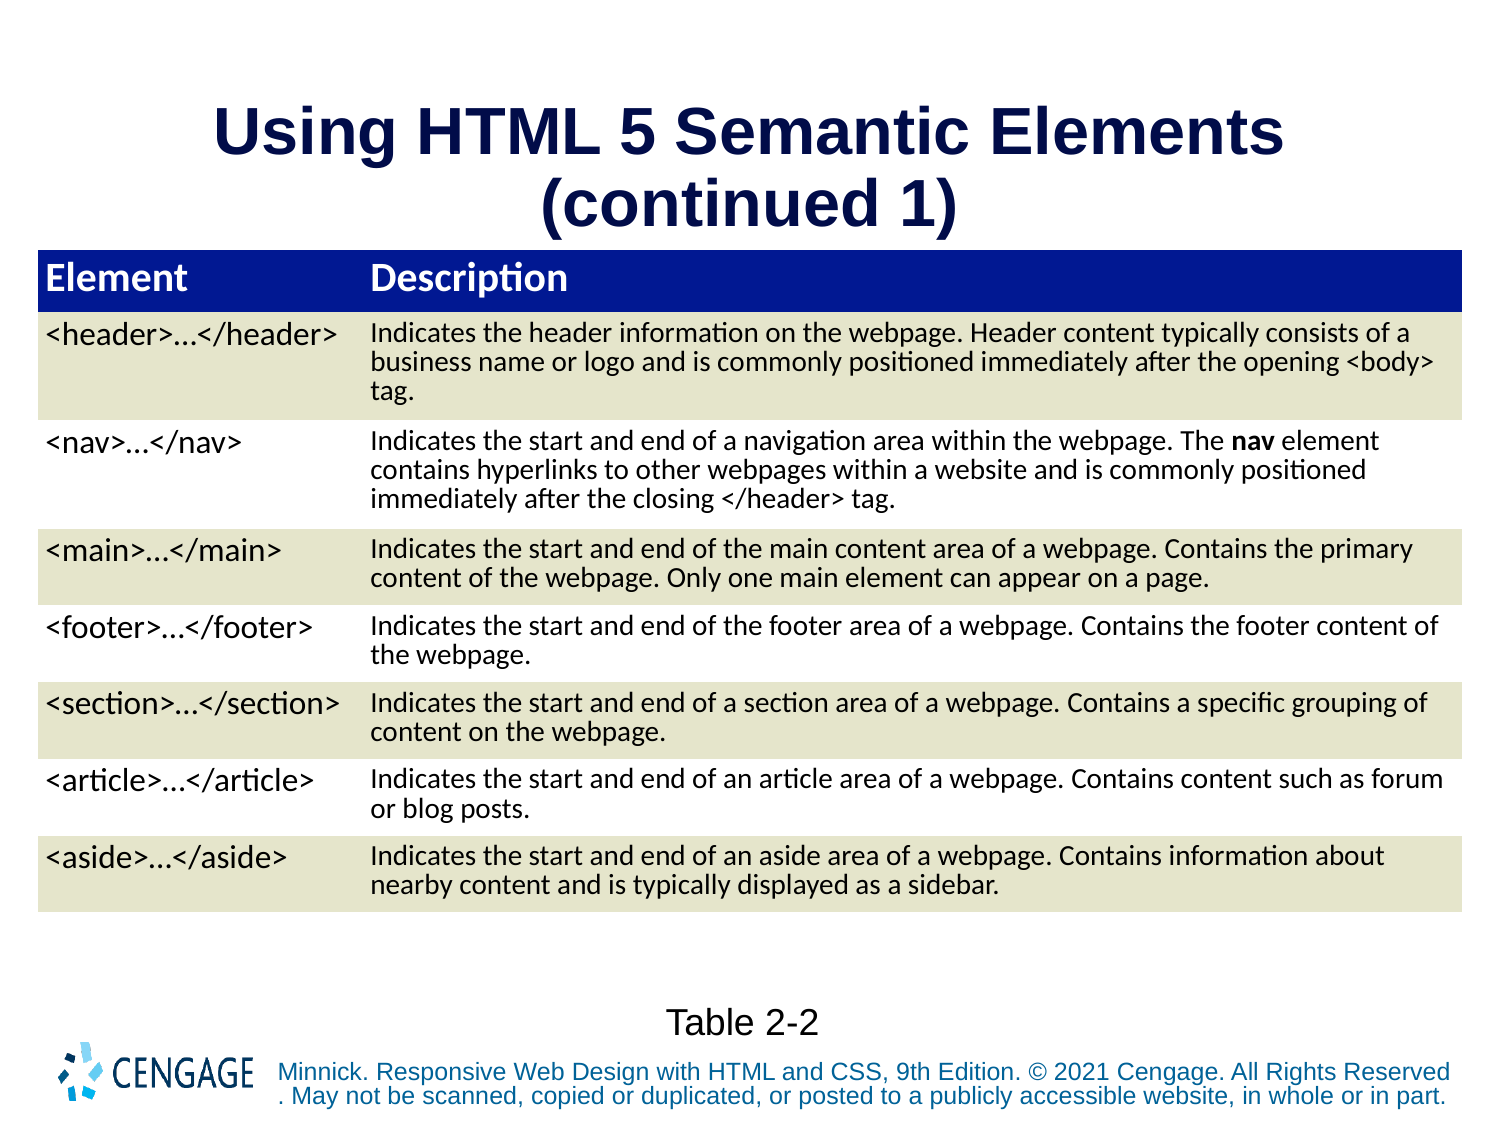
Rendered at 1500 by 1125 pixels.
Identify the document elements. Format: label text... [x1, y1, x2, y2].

title Using HTML 5 Semantic Elements (continued 1) [103, 24, 1397, 200]
table_cell <aside>…</aside> [38, 836, 362, 912]
table_cell Indicates the start and end of an aside area of a webpage. Contains information about nearby content and is typically displayed as a sidebar. [362, 836, 1462, 912]
table_cell Indicates the start and end of a navigation area within the webpage. The nav element contains hyperlinks to other webpages within a website and is commonly positioned immediately after the closing </header> tag. [362, 420, 1462, 529]
footer Minnick. Responsive Web Design with HTML and CSS, 9th Edition. © 2021 Cengage. All Rights Reserved. May not be scanned, copied or duplicated, or posted to a publicly accessible website, in whole or in part. [262, 1040, 1475, 1100]
table_cell <nav>…</nav> [38, 420, 362, 529]
table_cell <footer>…</footer> [38, 605, 362, 682]
table_cell Indicates the start and end of a section area of a webpage. Contains a specific grouping of content on the webpage. [362, 682, 1462, 759]
table_header Element [38, 250, 362, 312]
picture [58, 1042, 253, 1101]
table_cell Indicates the start and end of the footer area of a webpage. Contains the footer content of the webpage. [362, 605, 1462, 682]
table_cell <section>…</section> [38, 682, 362, 759]
table_cell <article>…</article> [38, 759, 362, 836]
table_cell Indicates the start and end of an article area of a webpage. Contains content such as forum or blog posts. [362, 759, 1462, 836]
list Table 2-2 [665, 1002, 888, 1040]
table_cell Indicates the start and end of the main content area of a webpage. Contains the primary content of the webpage. Only one main element can appear on a page. [362, 529, 1462, 605]
table_cell <header>…</header> [38, 312, 362, 420]
table_cell <main>…</main> [38, 529, 362, 605]
table_cell Indicates the header information on the webpage. Header content typically consists of a business name or logo and is commonly positioned immediately after the opening <body> tag. [362, 312, 1462, 420]
table_header Description [362, 250, 1462, 312]
